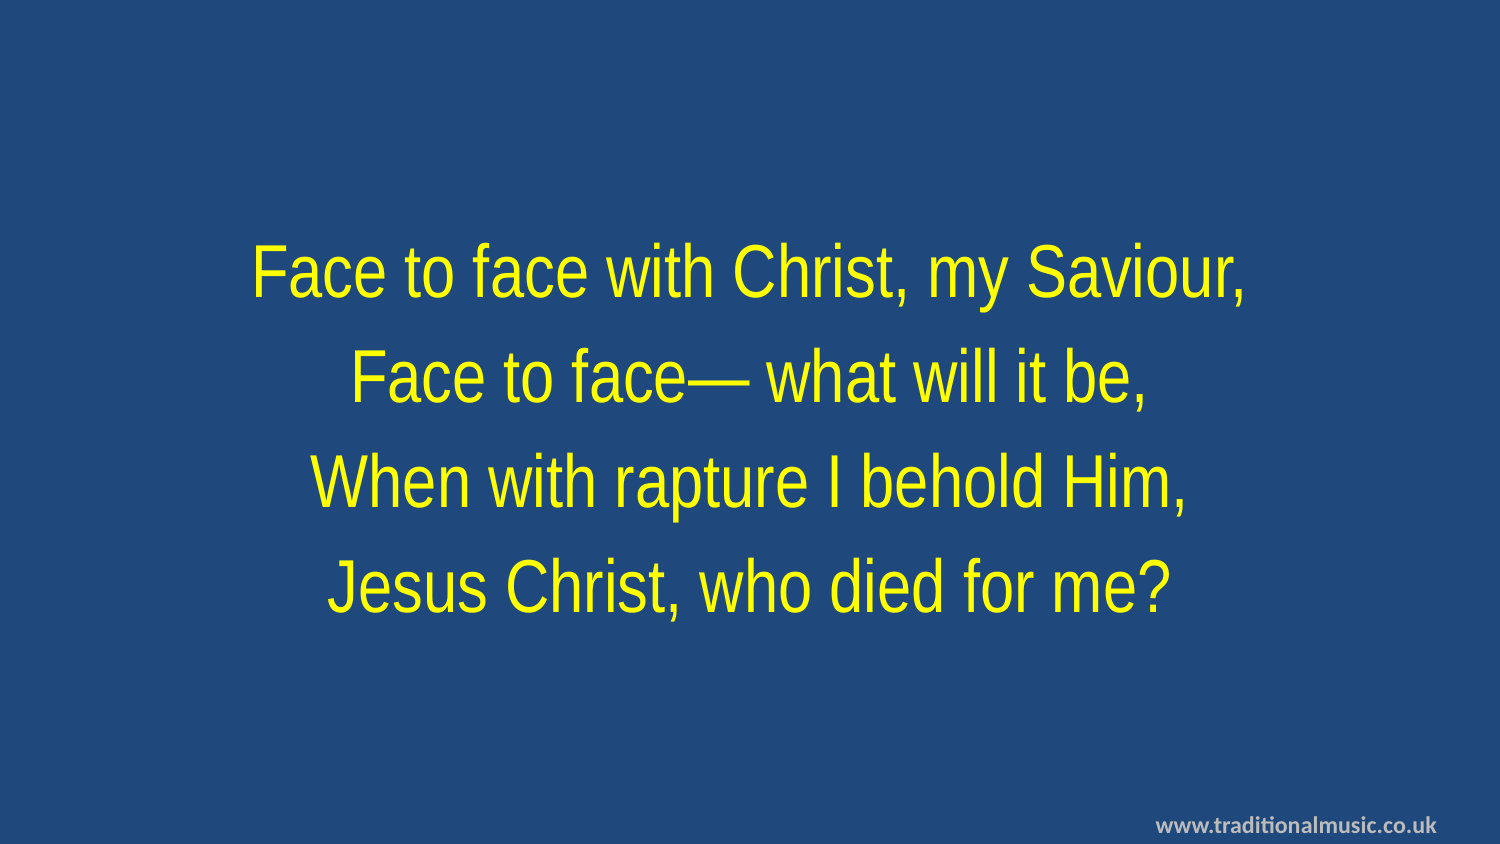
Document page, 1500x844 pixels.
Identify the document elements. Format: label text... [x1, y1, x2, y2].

list Face to face with Christ, my Saviour, Face to face— what will it be, When with rapture I behold Him, Jesus Christ, who died for me? [0, 0, 1500, 844]
